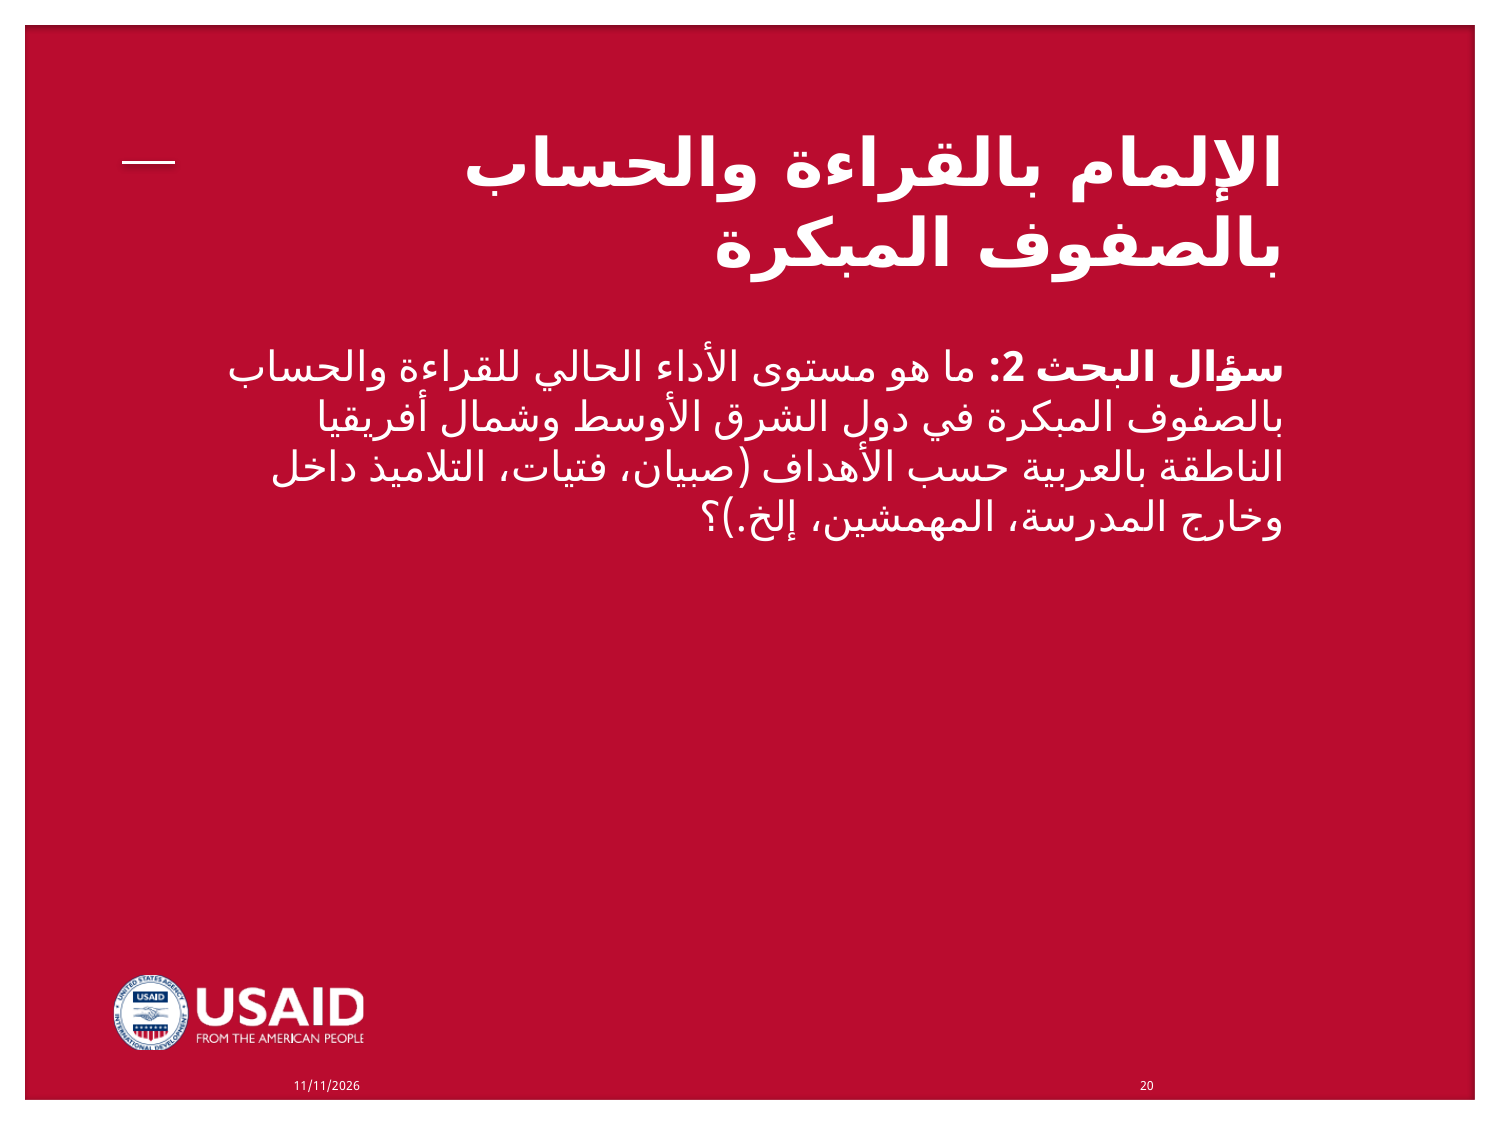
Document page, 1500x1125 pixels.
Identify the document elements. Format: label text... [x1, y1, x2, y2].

title الإلمام بالقراءة والحساب بالصفوف المبكرة [187, 112, 1300, 290]
text_box سؤال البحث 2: ما هو مستوى الأداء الحالي للقراءة والحساب بالصفوف المبكرة في دول الشرق الأوسط وشمال أفريقيا الناطقة بالعربية حسب الأهداف (صبيان، فتيات، التلاميذ داخل وخارج المدرسة، المهمشين، إلخ.)؟ [197, 332, 1300, 548]
slide_number 20 [1125, 752, 1475, 1125]
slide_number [24, 1071, 375, 1102]
